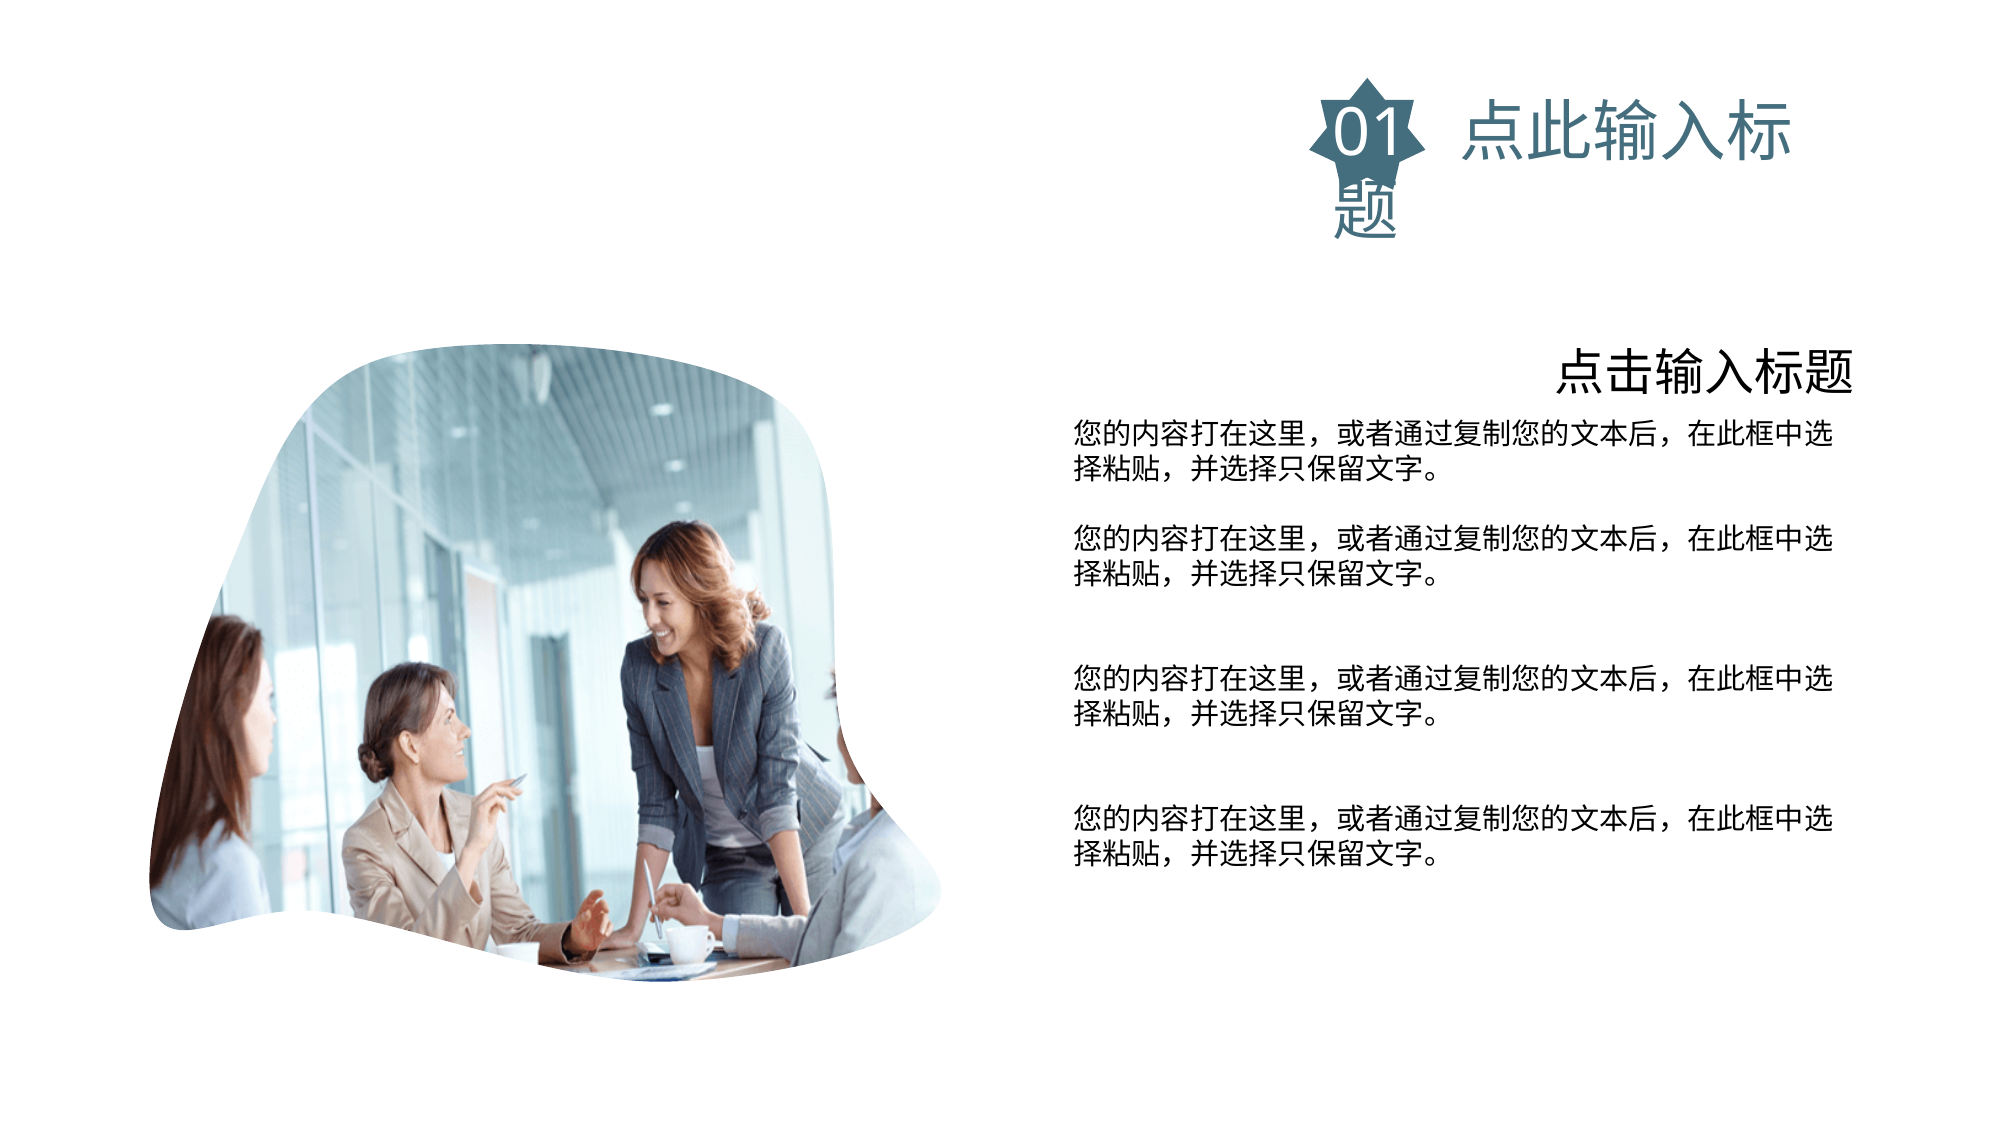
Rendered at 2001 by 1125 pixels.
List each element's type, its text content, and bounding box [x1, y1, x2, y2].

text_box 您的内容打在这里，或者通过复制您的文本后，在此框中选择粘贴，并选择只保留文字。 您的内容打在这里，或者通过复制您的文本后，在此框中选择粘贴，并选择只保留文字。 您的内容打在这里，或者通过复制您的文本后，在此框中选择粘贴，并选择只保留文字。 您的内容打在这里，或者通过复制您的文本后，在此框中选择粘贴，并选择只保留文字。 [1058, 408, 1870, 913]
text_box 点击输入标题 [1538, 318, 1870, 408]
text_box [148, 342, 943, 983]
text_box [1309, 77, 1870, 190]
